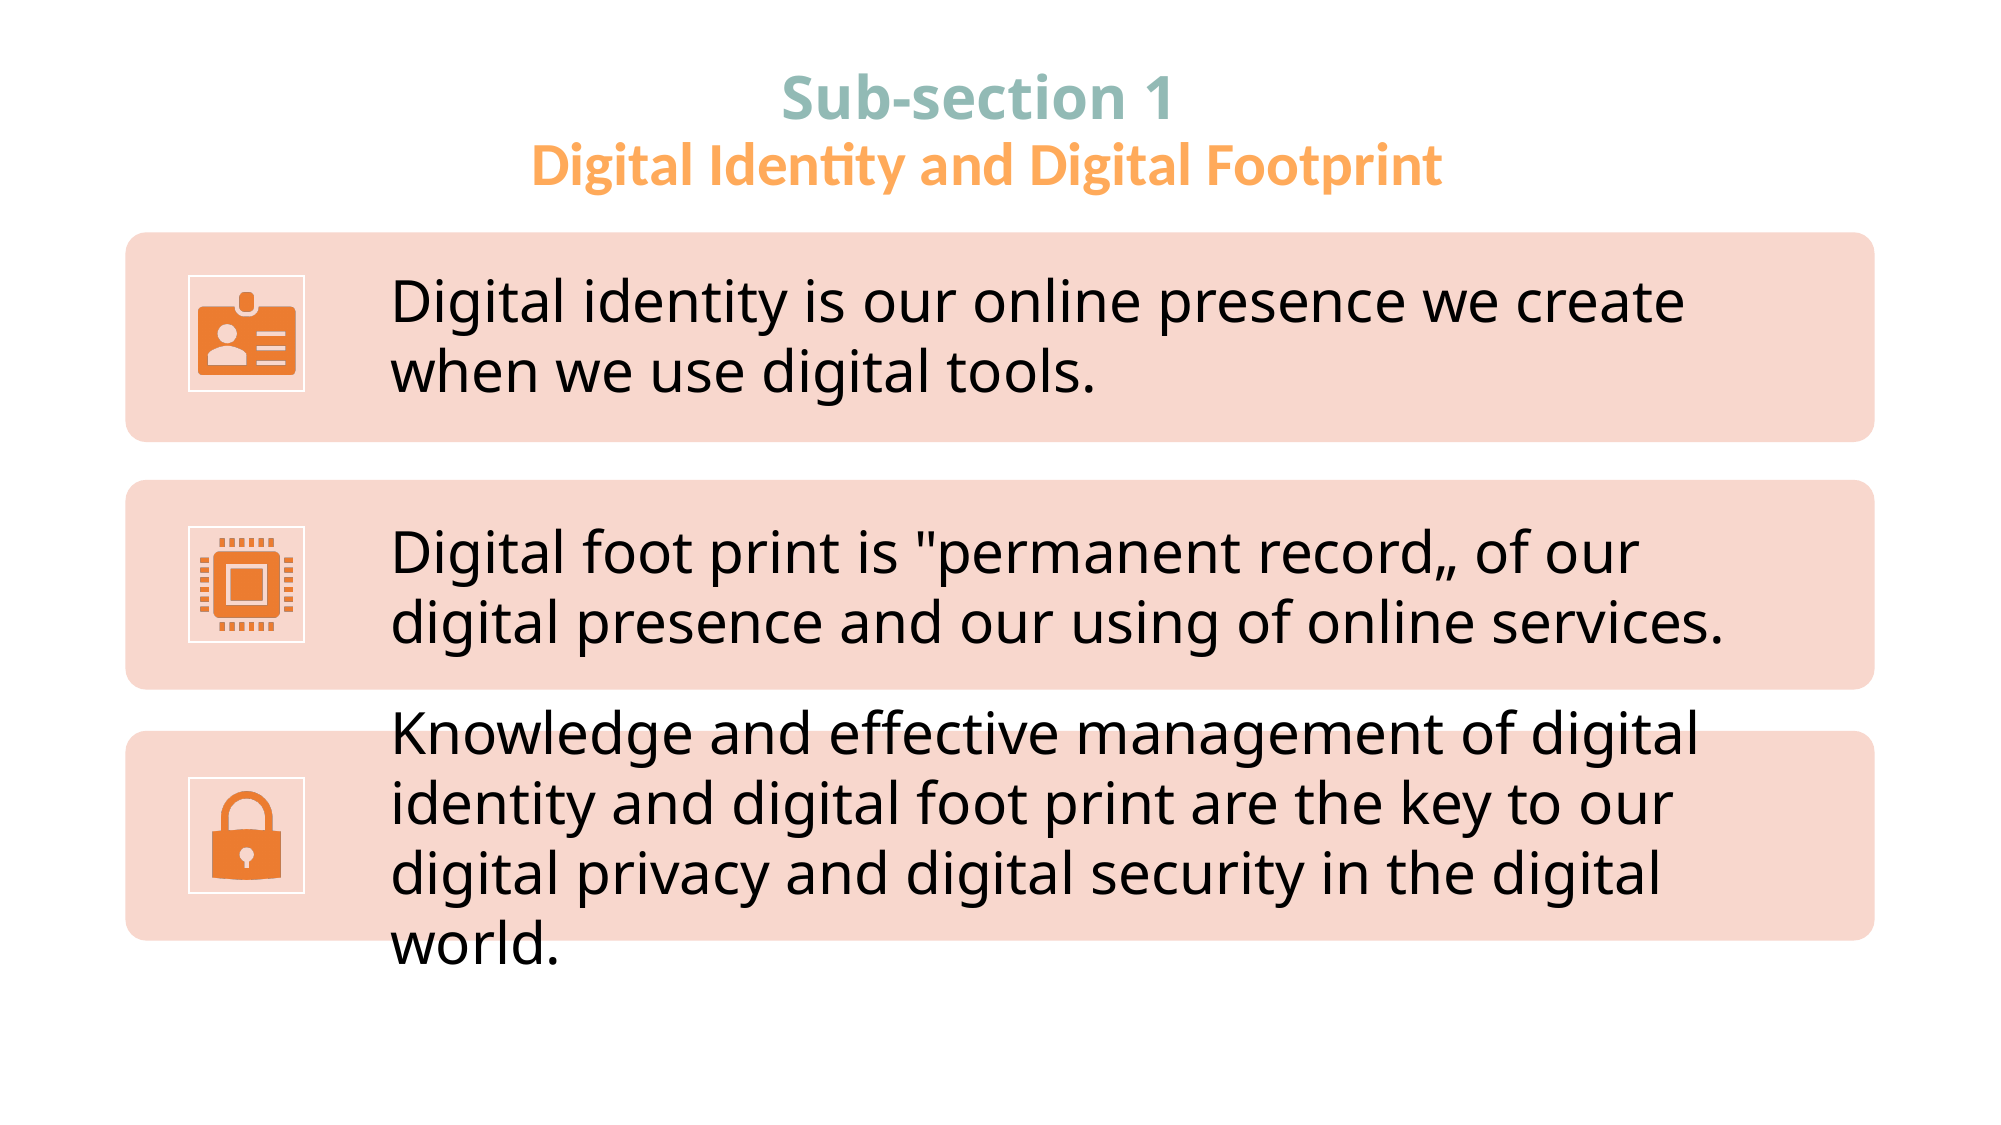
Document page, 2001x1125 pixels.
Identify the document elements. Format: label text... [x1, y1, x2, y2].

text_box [125, 228, 1875, 942]
title Sub-section 1 Digital Identity and Digital Footprint [113, 59, 1863, 206]
